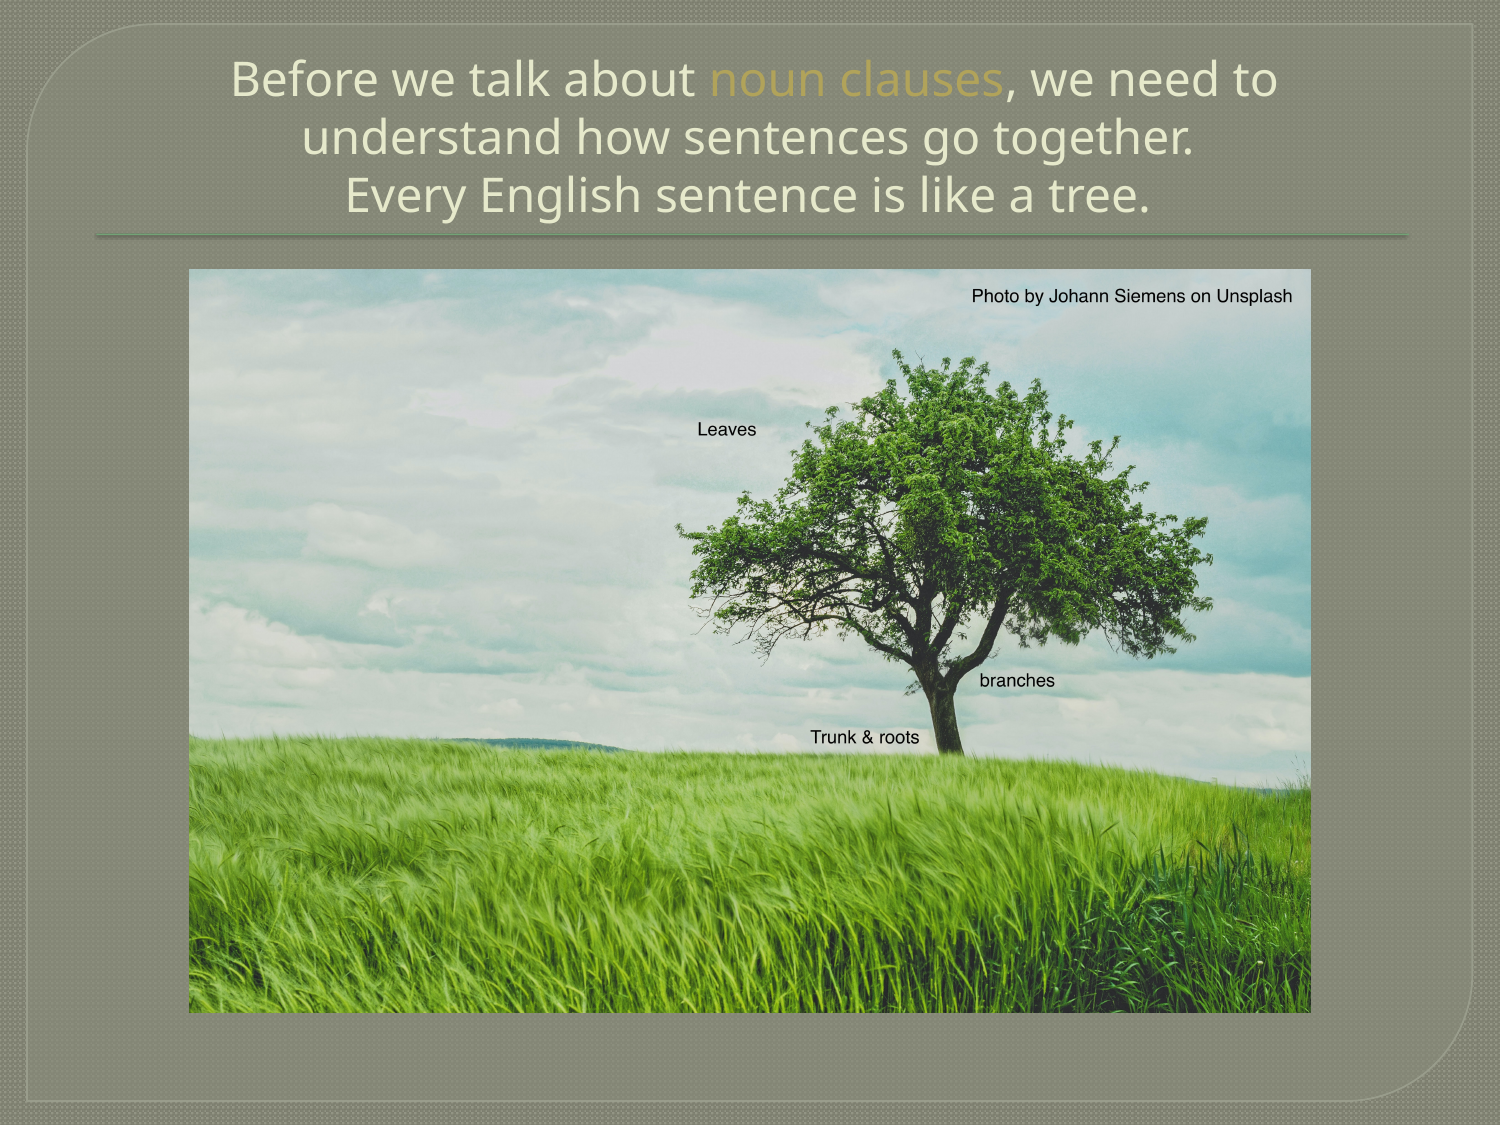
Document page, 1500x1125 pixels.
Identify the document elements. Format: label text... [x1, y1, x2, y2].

title Before we talk about noun clauses, we need to understand how sentences go together. Every English sentence is like a tree. [75, 41, 1425, 230]
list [189, 269, 1311, 1013]
